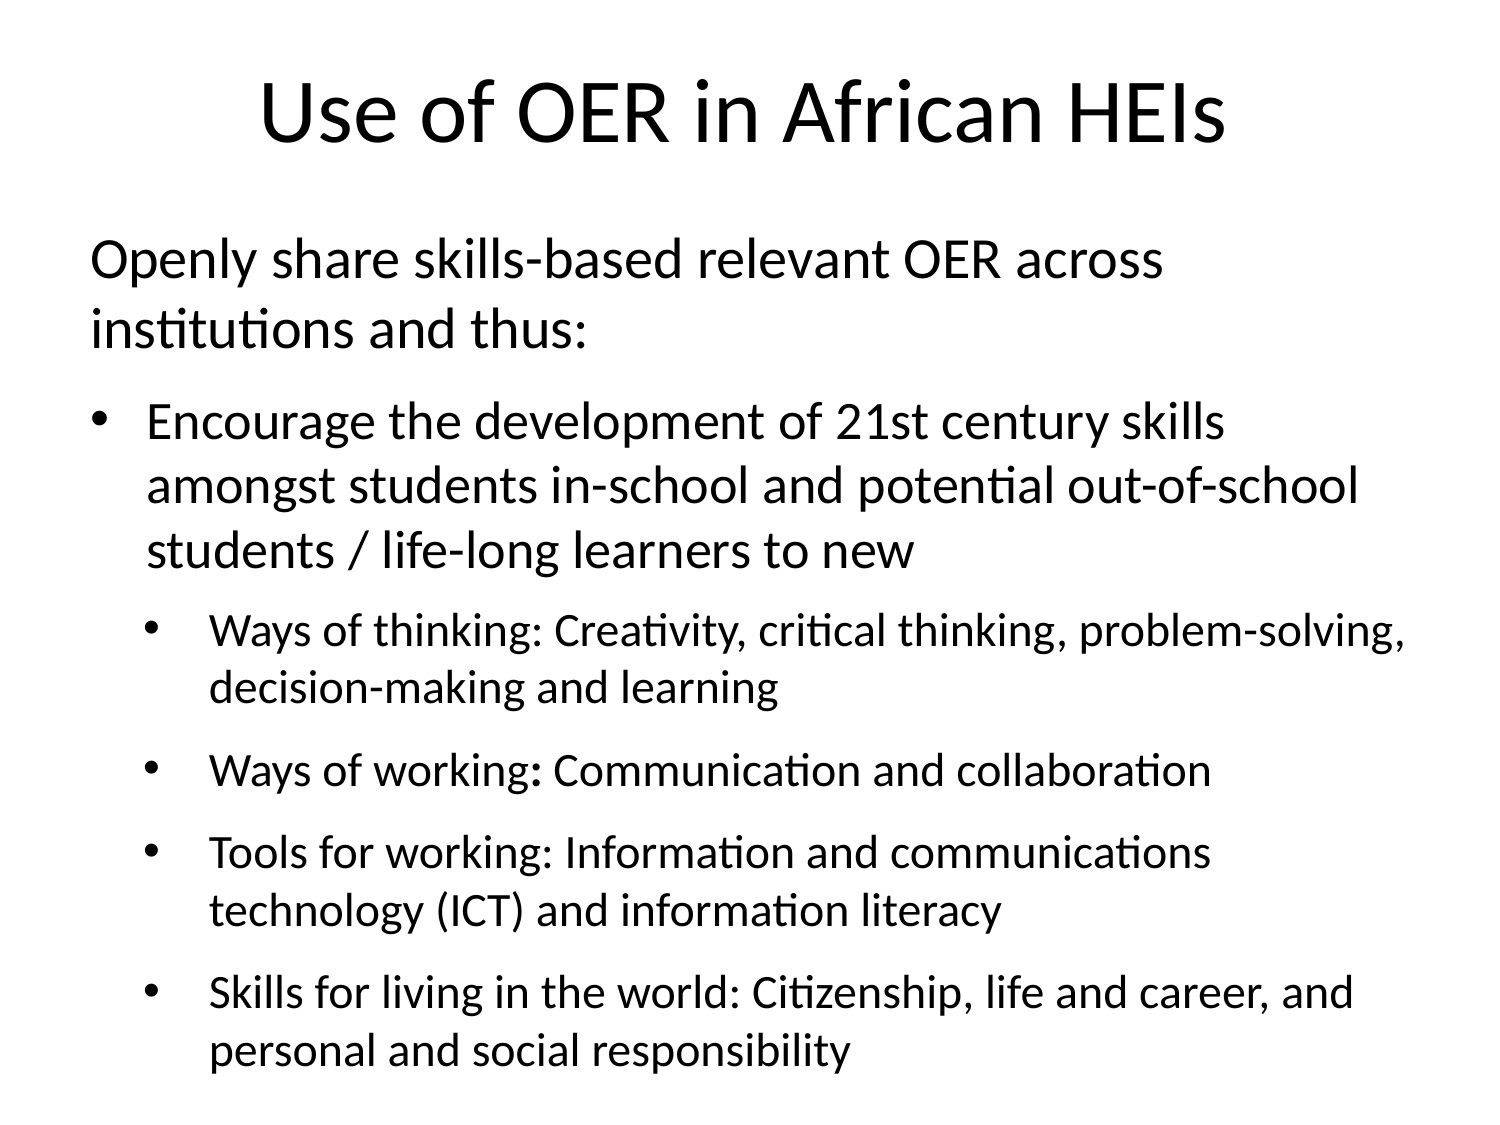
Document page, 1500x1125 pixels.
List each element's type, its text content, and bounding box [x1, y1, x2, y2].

title Use of OER in African HEIs [37, 12, 1450, 200]
list Openly share skills-based relevant OER across institutions and thus: Encourage the development of 21st century skills amongst students in-school and potential out-of-school students / life-long learners to new Ways of thinking: Creativity, critical thinking, problem-solving, decision-making and learning Ways of working: Communication and collaboration Tools for working: Information and communications technology (ICT) and information literacy Skills for living in the world: Citizenship, life and career, and personal and social responsibility [75, 212, 1425, 1100]
